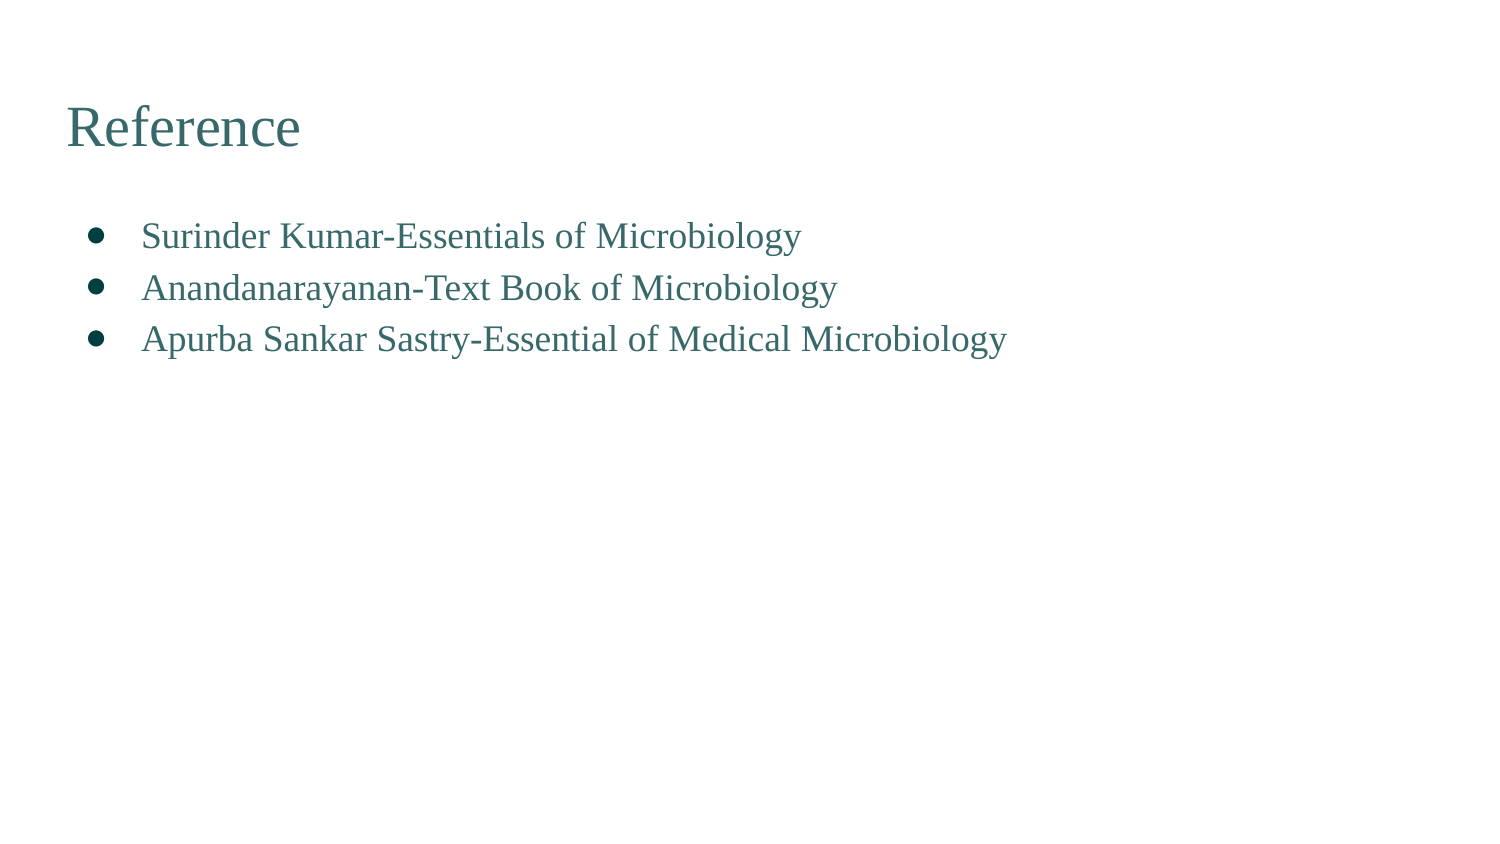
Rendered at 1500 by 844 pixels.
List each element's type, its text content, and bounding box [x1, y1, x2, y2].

list Surinder Kumar-Essentials of Microbiology Anandanarayanan-Text Book of Microbiology Apurba Sankar Sastry-Essential of Medical Microbiology [51, 189, 1449, 750]
title Reference [51, 72, 1449, 167]
